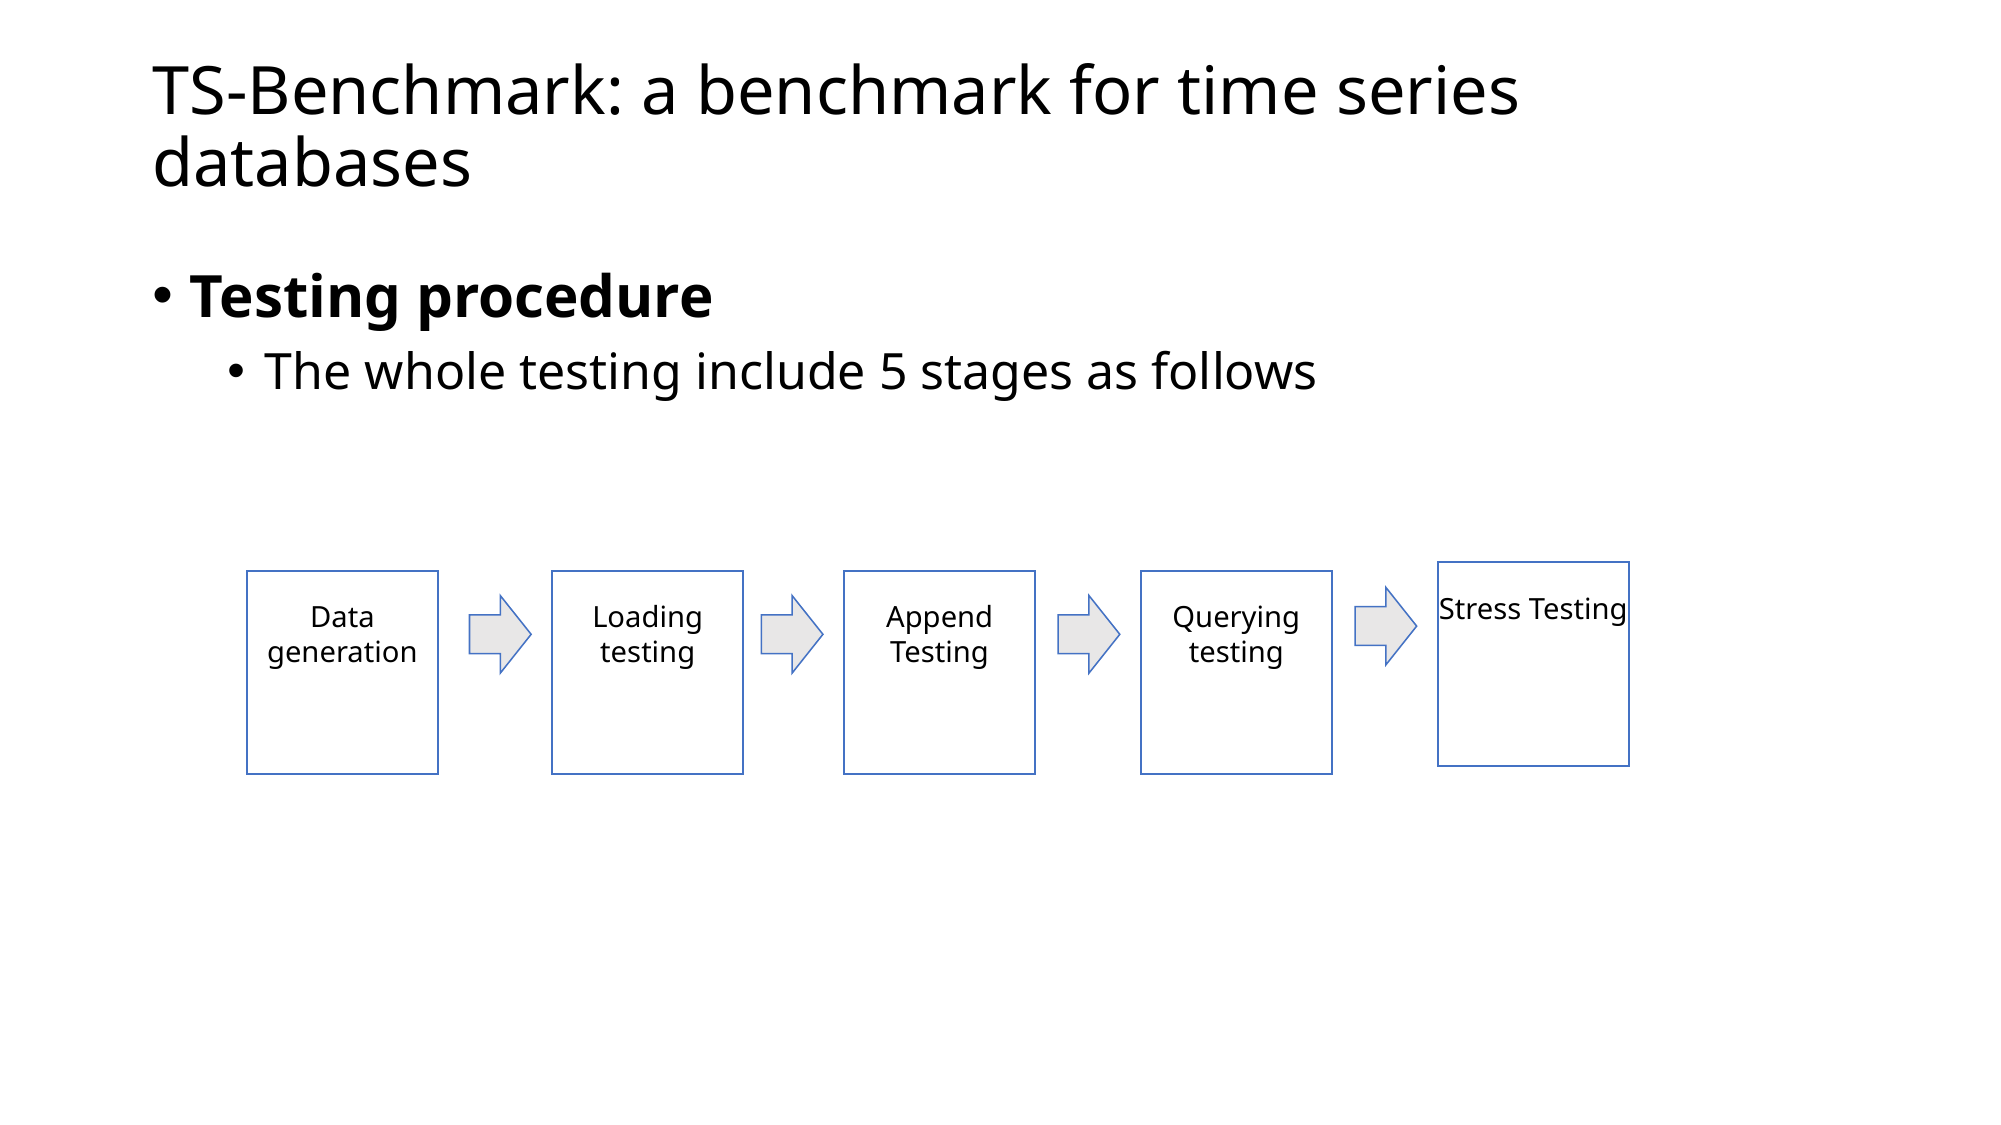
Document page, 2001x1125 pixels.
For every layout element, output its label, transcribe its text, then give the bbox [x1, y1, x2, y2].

title TS-Benchmark: a benchmark for time series databases [137, 59, 1863, 198]
text_box Loading testing [551, 570, 744, 775]
text_box Append Testing [843, 570, 1036, 775]
text_box [761, 595, 823, 674]
list Testing procedure The whole testing include 5 stages as follows [137, 252, 1863, 1057]
text_box [1355, 587, 1417, 665]
text_box [469, 595, 532, 674]
text_box Querying testing [1140, 570, 1333, 775]
text_box Stress Testing [1437, 561, 1630, 767]
text_box Data generation [246, 570, 439, 775]
text_box [1058, 595, 1120, 674]
